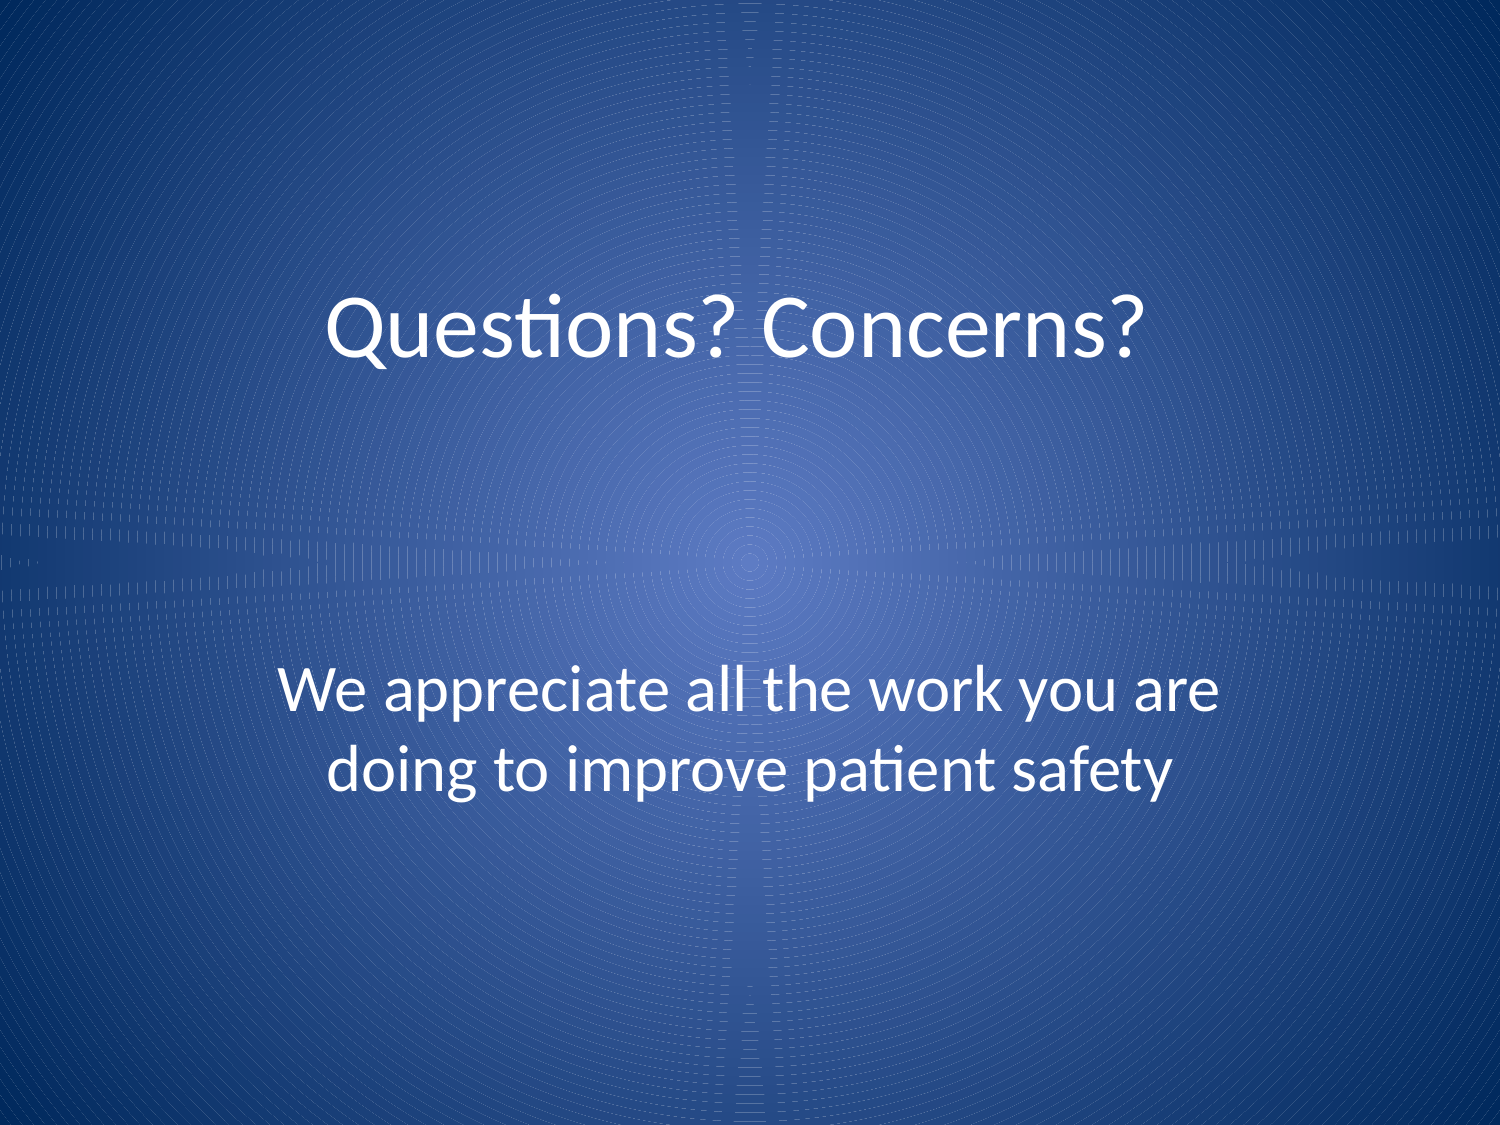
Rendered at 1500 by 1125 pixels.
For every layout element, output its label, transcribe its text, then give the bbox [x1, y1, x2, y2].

subtitle We appreciate all the work you are doing to improve patient safety [225, 637, 1275, 925]
title Questions? Concerns? [99, 200, 1375, 442]
